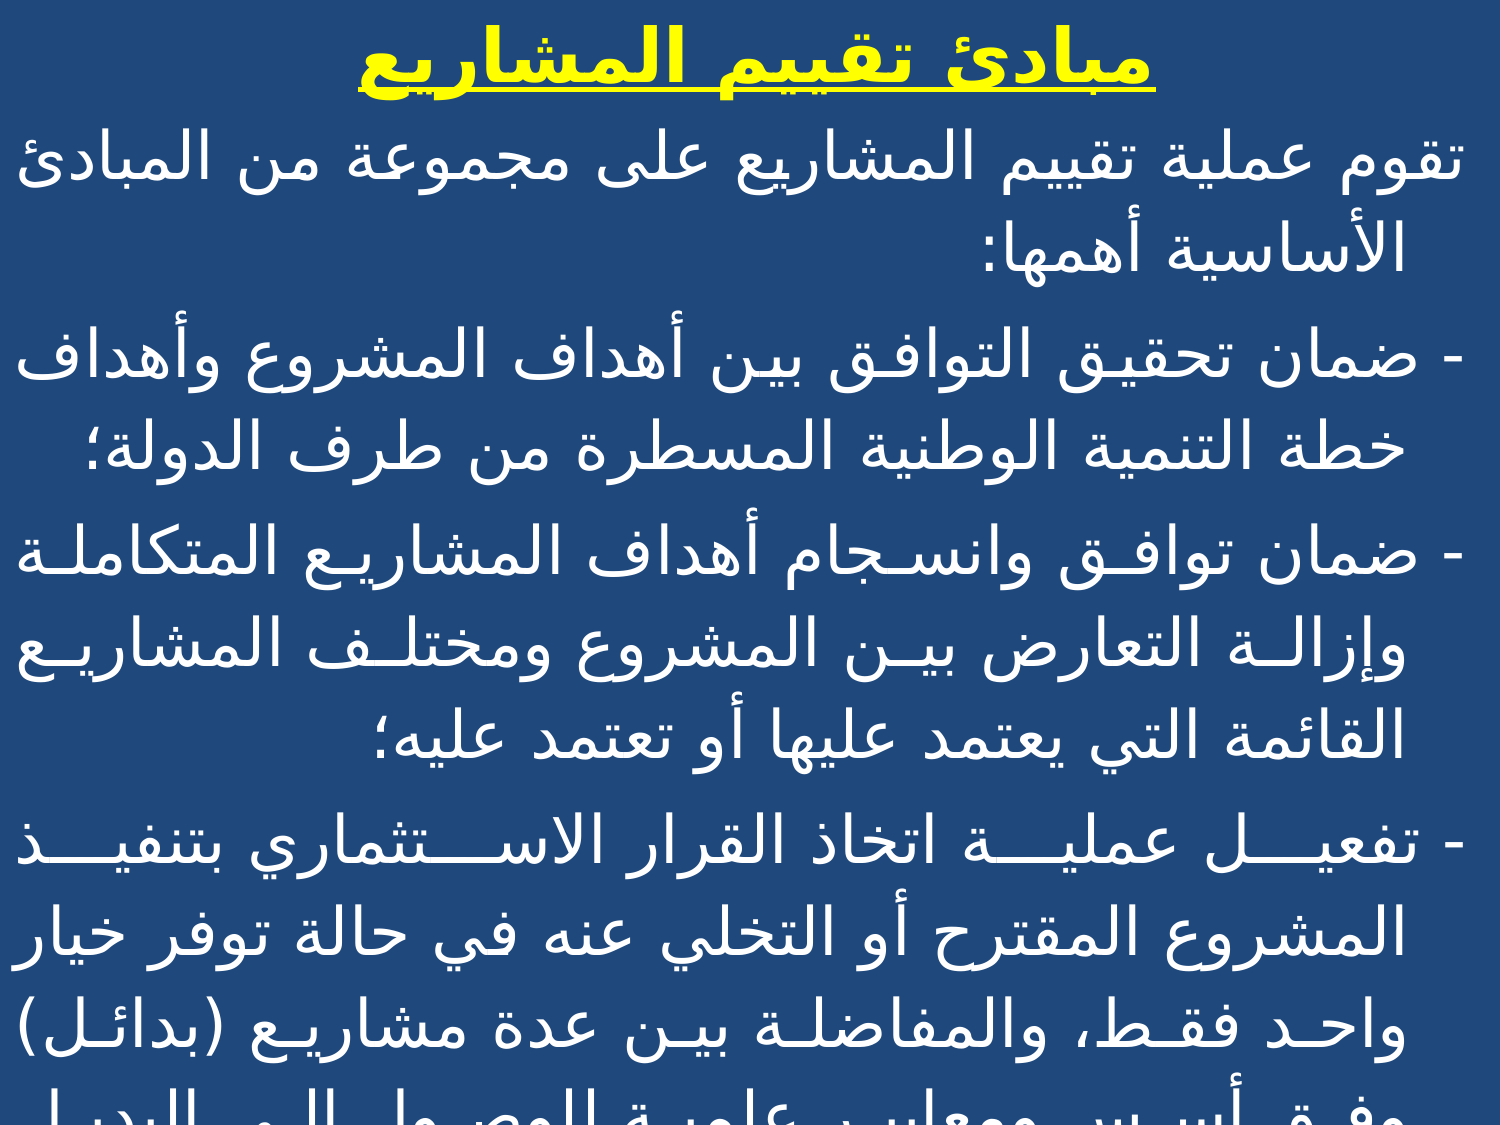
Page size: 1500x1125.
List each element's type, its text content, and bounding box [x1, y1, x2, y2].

list تقوم عملية تقييم المشاريع على مجموعة من المبادئ الأساسية أهمها: - ضمان تحقيق التوافق بين أهداف المشروع وأهداف خطة التنمية الوطنية المسطرة من طرف الدولة؛ - ضمان توافق وانسجام أهداف المشاريع المتكاملة وإزالة التعارض بين المشروع ومختلف المشاريع القائمة التي يعتمد عليها أو تعتمد عليه؛ - تفعيل عملية اتخاذ القرار الاستثماري بتنفيذ المشروع المقترح أو التخلي عنه في حالة توفر خيار واحد فقط، والمفاضلة بين عدة مشاريع (بدائل) وفق أسس ومعايير علمية للوصول إلى البديل الأنسب في حالة توفر مجموعة من البدائل. [0, 93, 1500, 1125]
title مبادئ تقييم المشاريع [82, 0, 1432, 93]
